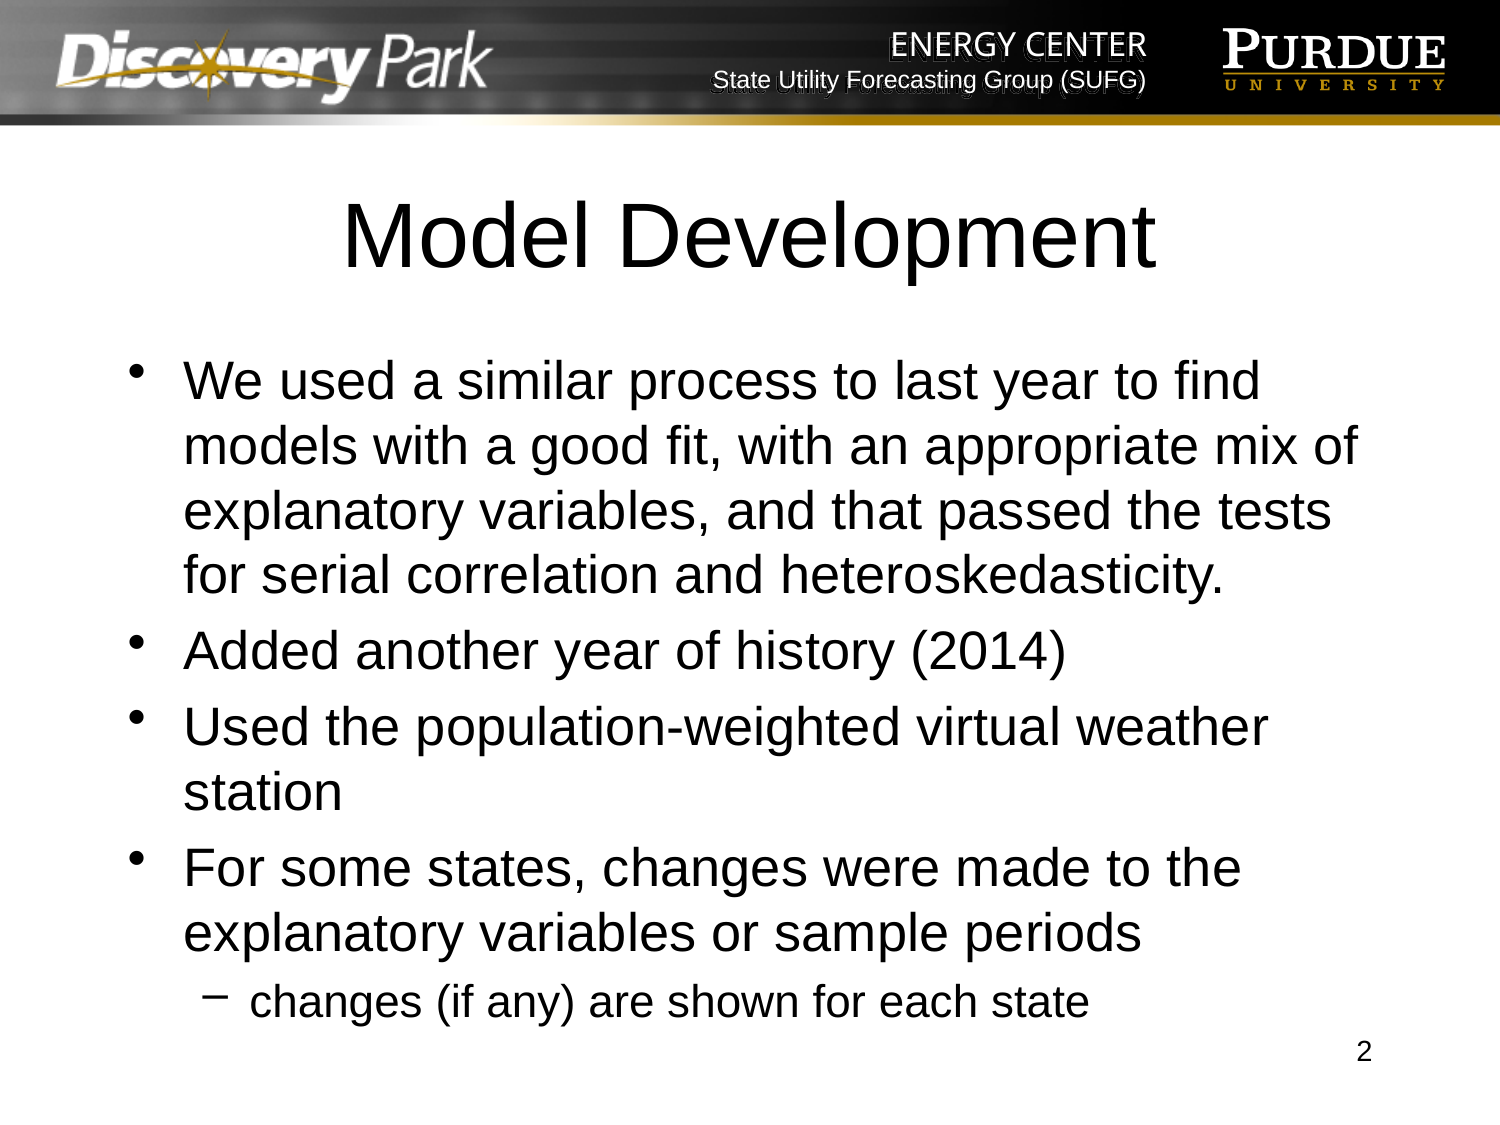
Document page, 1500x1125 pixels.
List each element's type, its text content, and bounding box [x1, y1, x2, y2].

title Model Development [112, 137, 1388, 325]
slide_number 2 [1074, 1025, 1388, 1100]
picture [0, 0, 1500, 1125]
list We used a similar process to last year to find models with a good fit, with an appropriate mix of explanatory variables, and that passed the tests for serial correlation and heteroskedasticity. Added another year of history (2014) Used the population-weighted virtual weather station For some states, changes were made to the explanatory variables or sample periods changes (if any) are shown for each state [112, 337, 1388, 1013]
